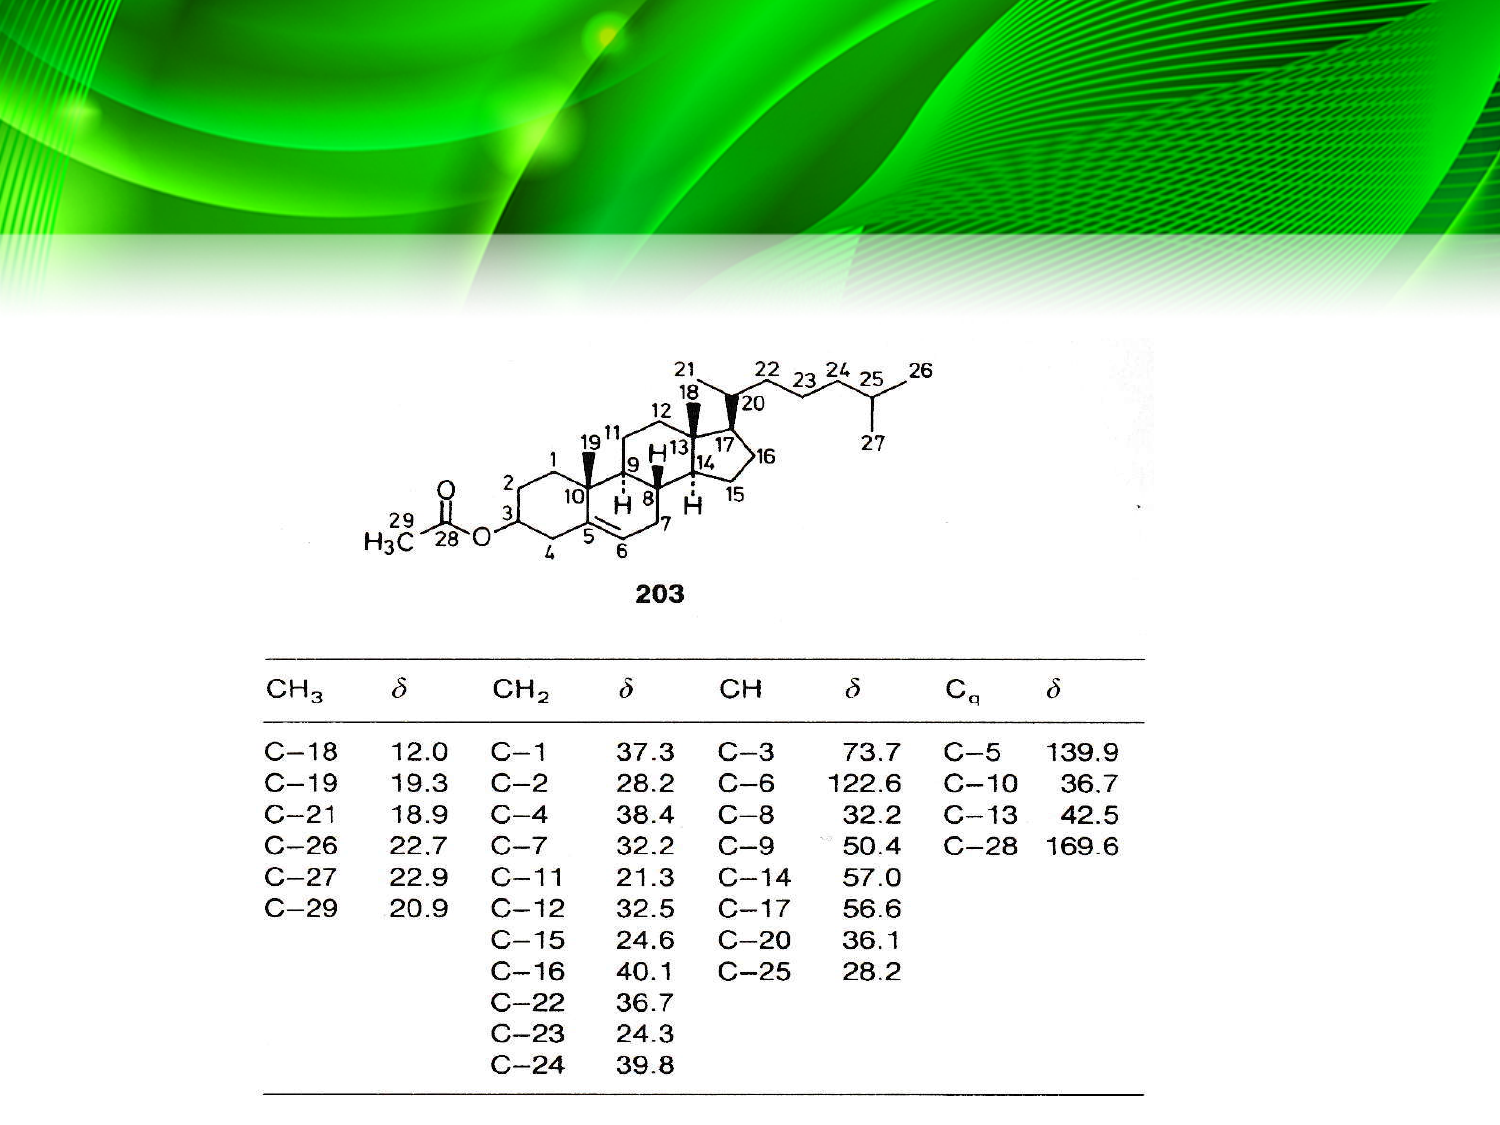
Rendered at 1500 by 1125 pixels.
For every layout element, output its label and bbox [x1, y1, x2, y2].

picture [253, 337, 1155, 1108]
